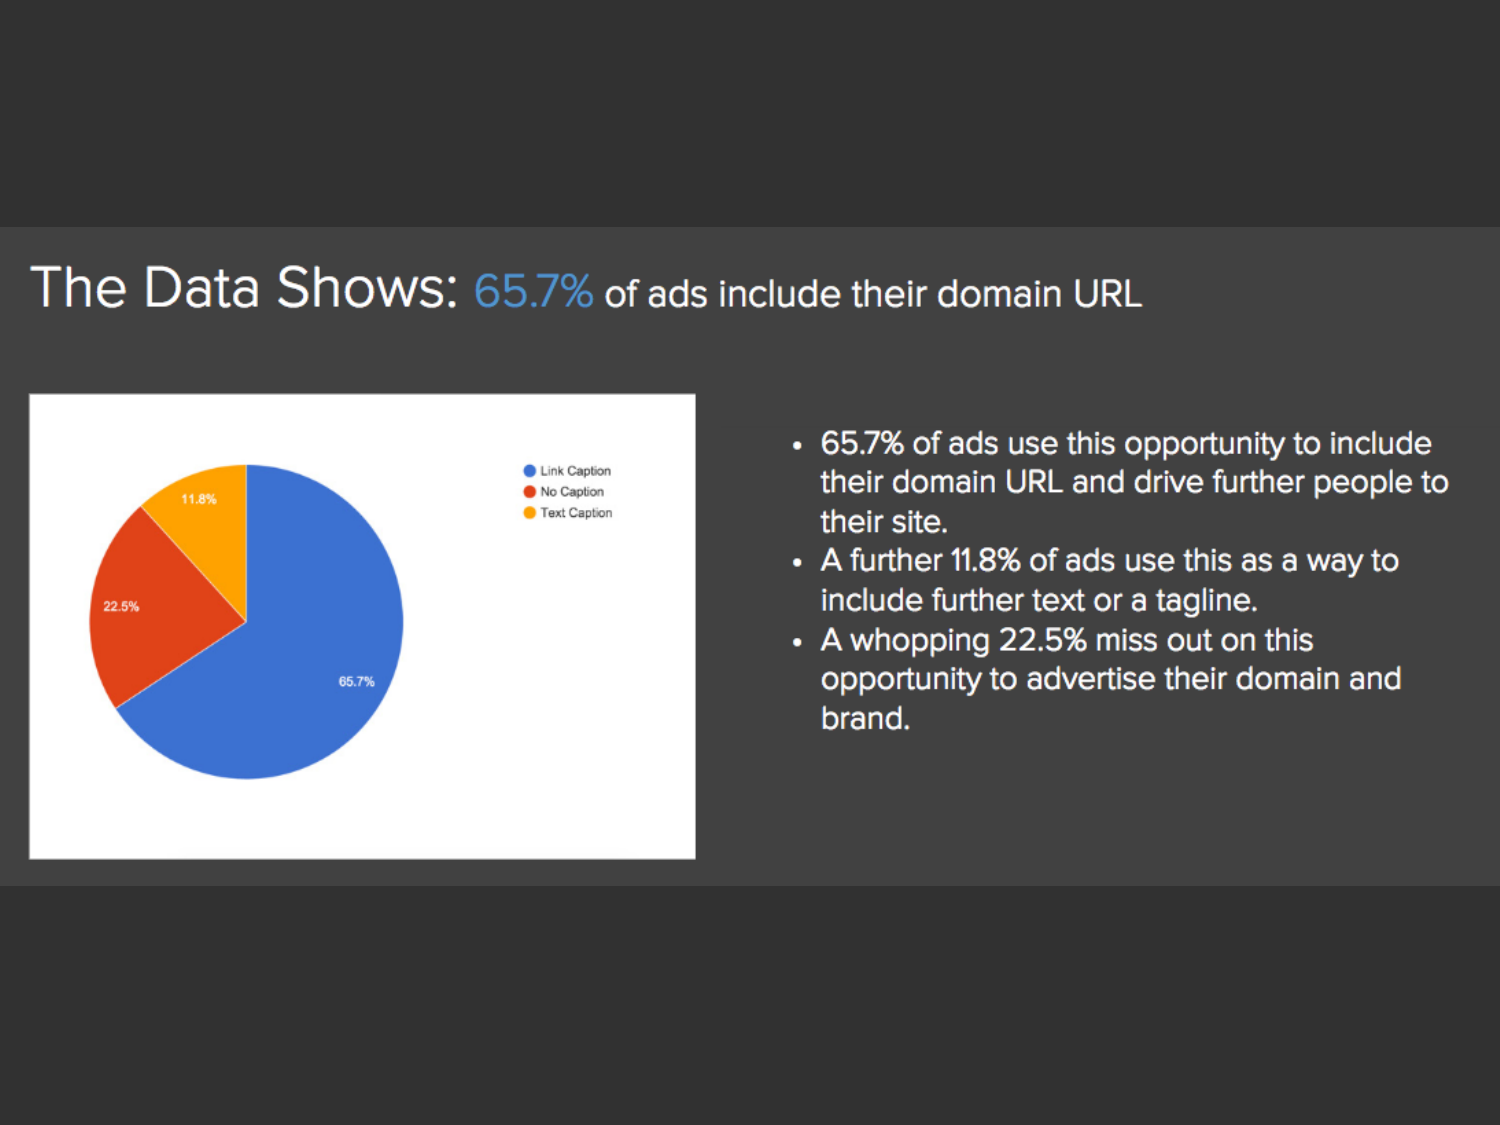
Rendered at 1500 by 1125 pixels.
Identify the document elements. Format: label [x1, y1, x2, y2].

picture [0, 227, 1500, 886]
